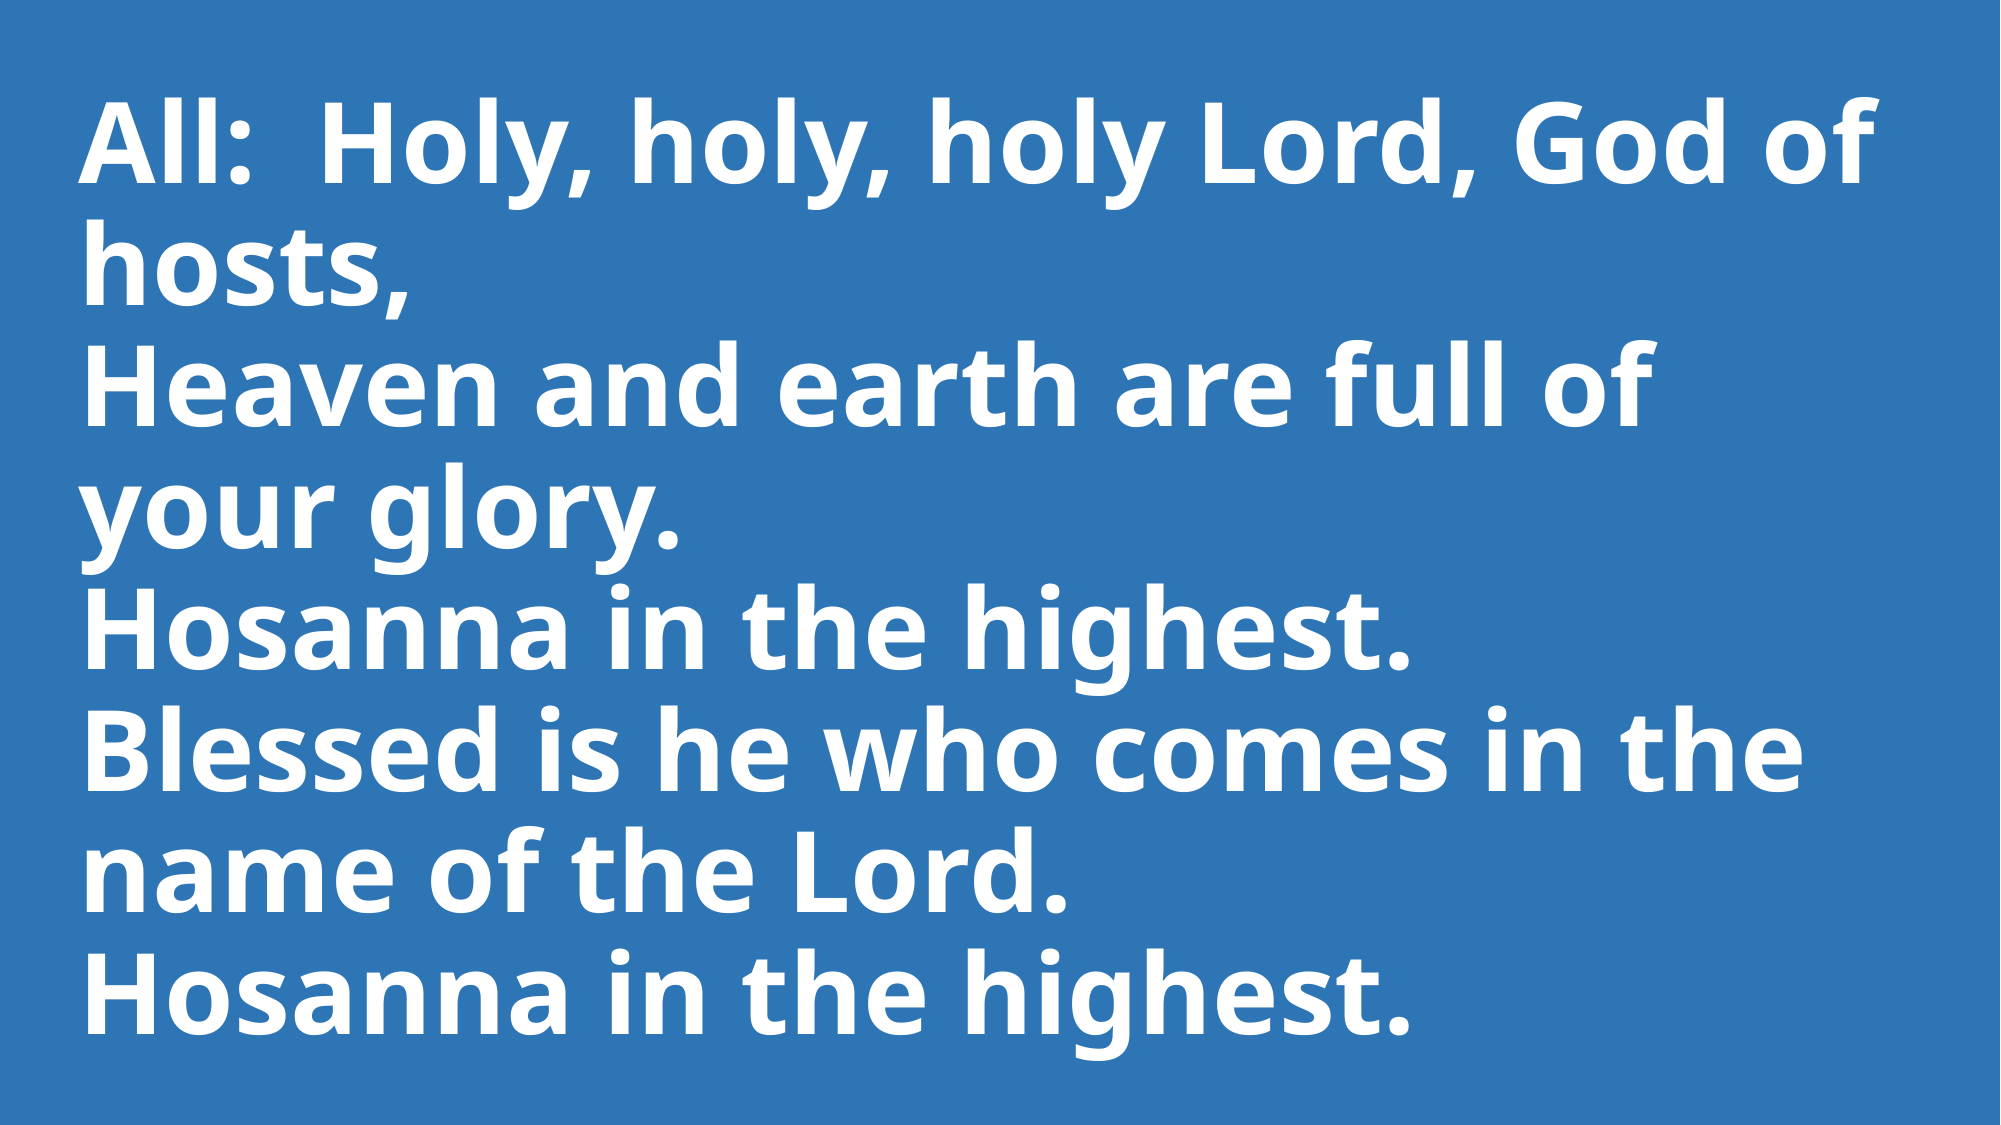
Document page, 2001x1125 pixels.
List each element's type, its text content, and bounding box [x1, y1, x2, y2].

list All: Holy, holy, holy Lord, God of hosts, Heaven and earth are full of your glory. Hosanna in the highest. Blessed is he who comes in the name of the Lord. Hosanna in the highest. Please kneel or sit [63, 79, 1930, 885]
